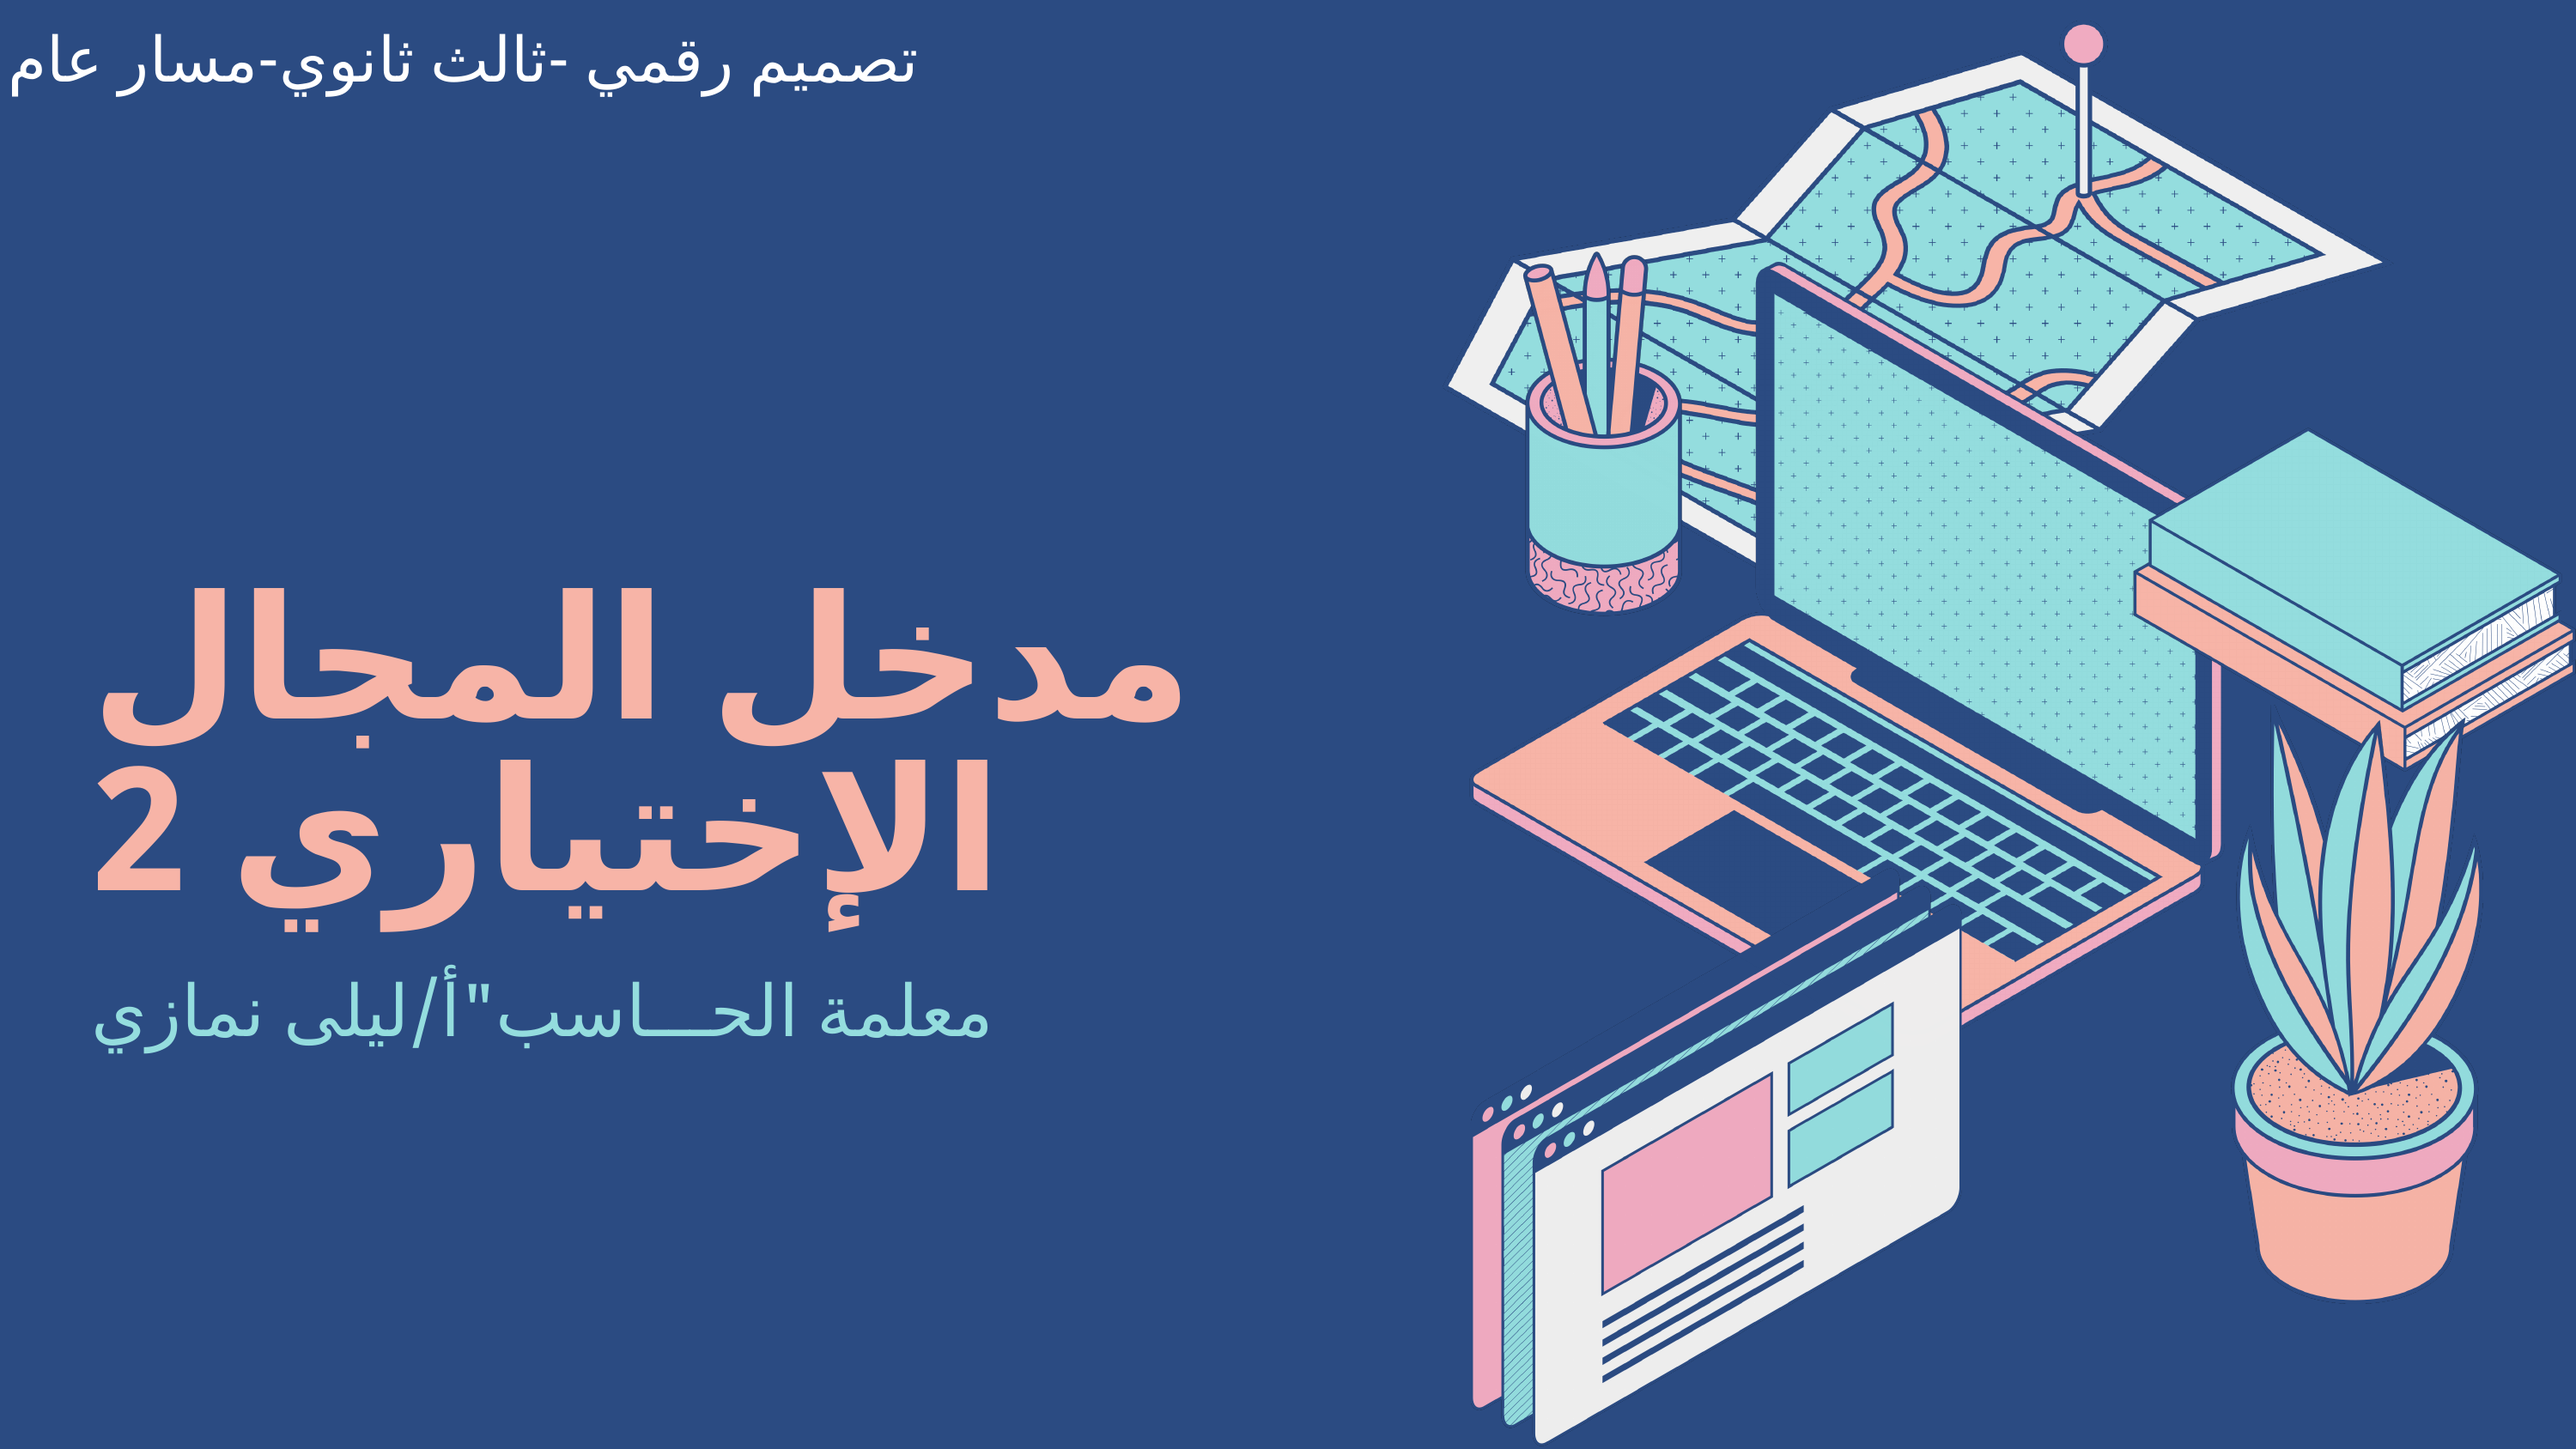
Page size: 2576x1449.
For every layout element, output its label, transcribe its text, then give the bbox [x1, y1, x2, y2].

text_box [1519, 252, 1688, 262]
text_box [91, 351, 1605, 1050]
text_box تصميم رقمي -ثالث ثانوي-مسار عام [0, 7, 1220, 95]
text_box [2133, 427, 2576, 772]
text_box [1469, 262, 2225, 1051]
text_box [1470, 867, 1962, 1447]
text_box [1442, 20, 2394, 427]
text_box [2221, 705, 2488, 1304]
